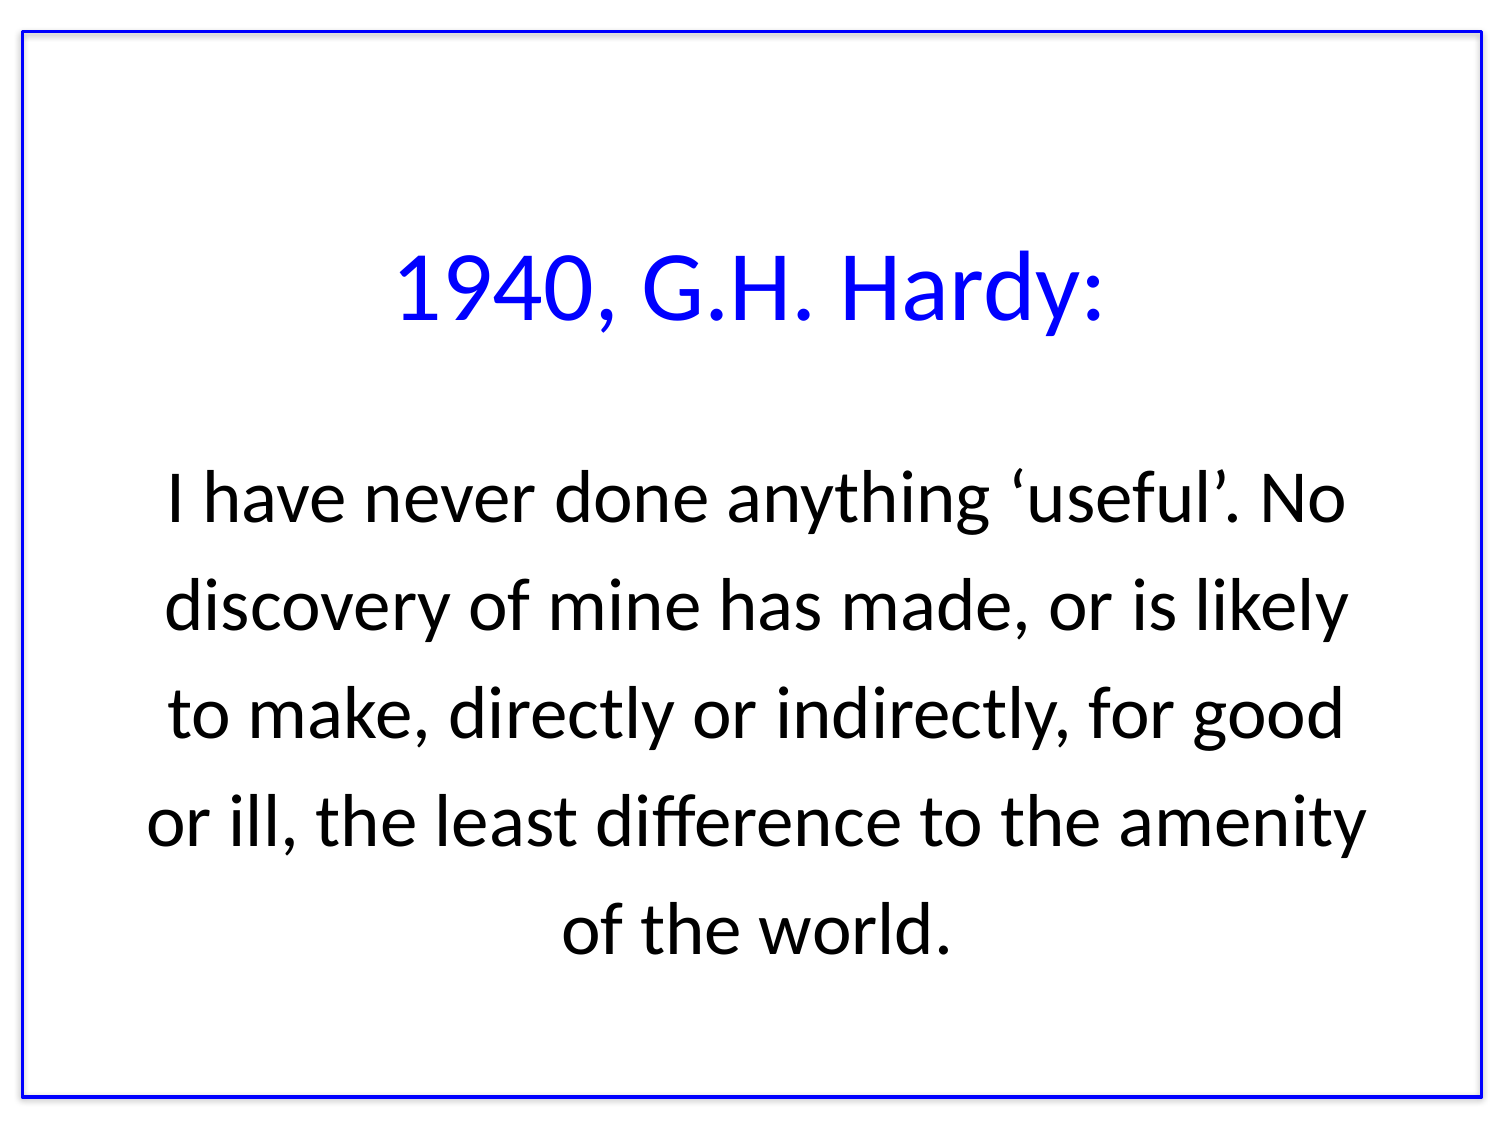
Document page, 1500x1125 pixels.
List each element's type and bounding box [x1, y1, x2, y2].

text_box [21, 30, 1482, 1098]
